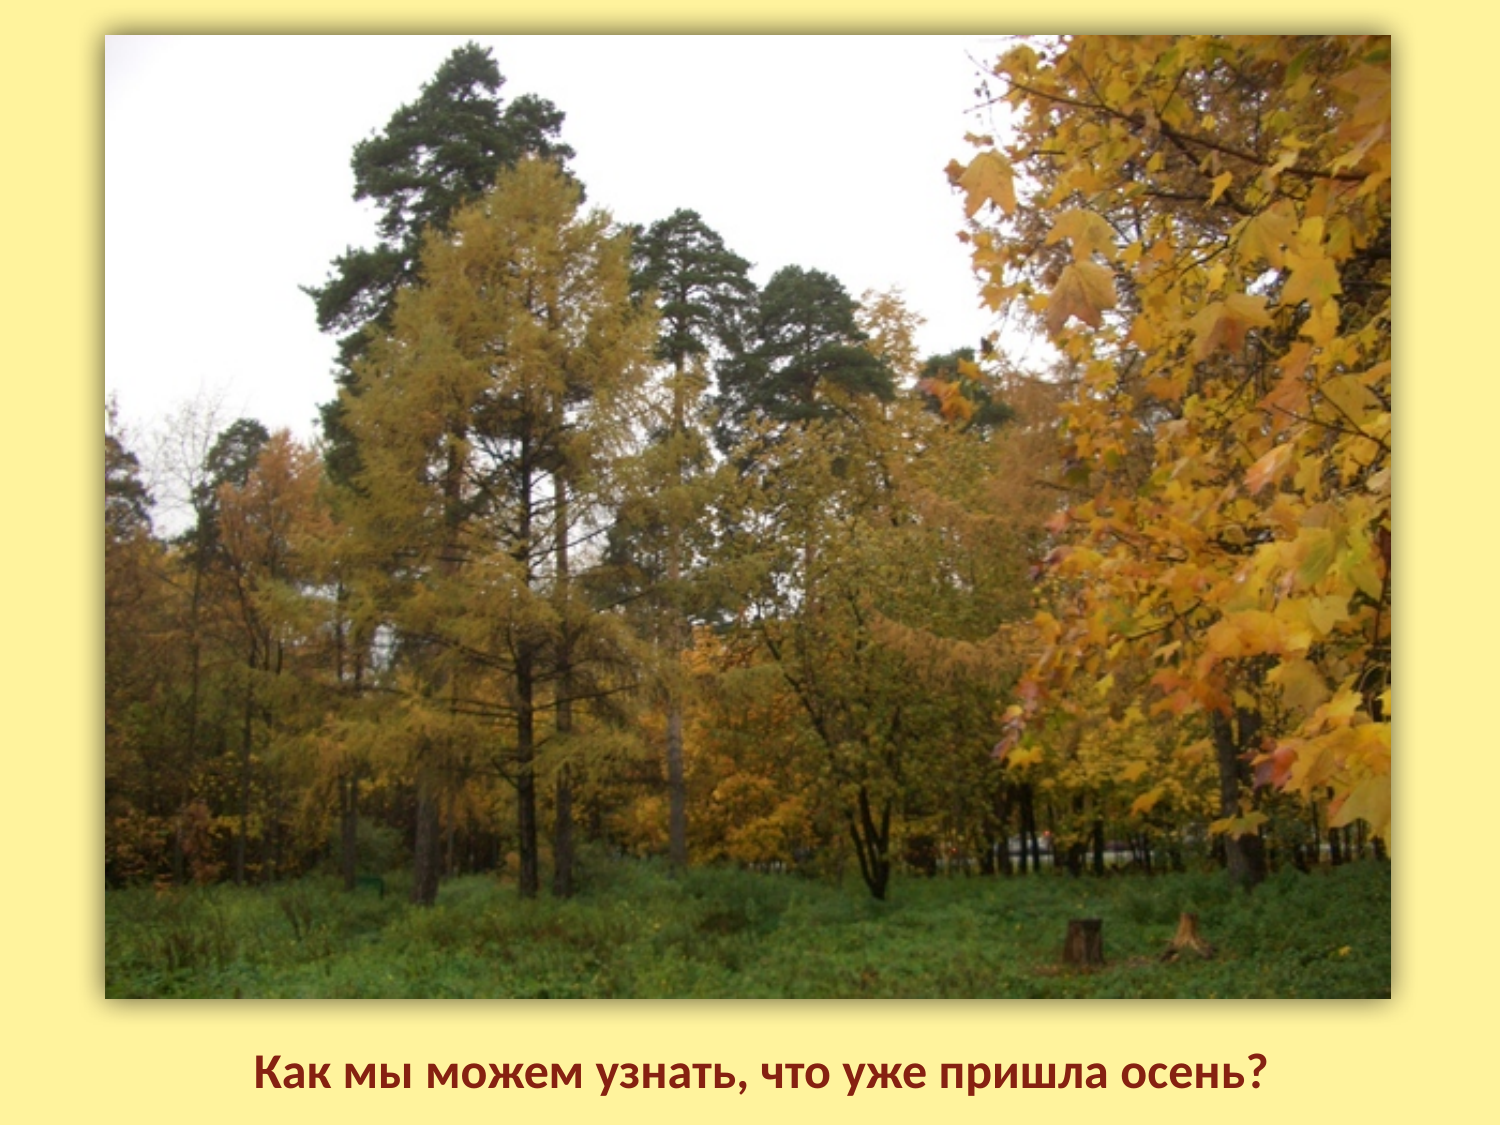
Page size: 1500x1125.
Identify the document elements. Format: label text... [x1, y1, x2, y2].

text_box Как мы можем узнать, что уже пришла осень? [117, 1031, 1407, 1106]
picture [105, 34, 1391, 1000]
